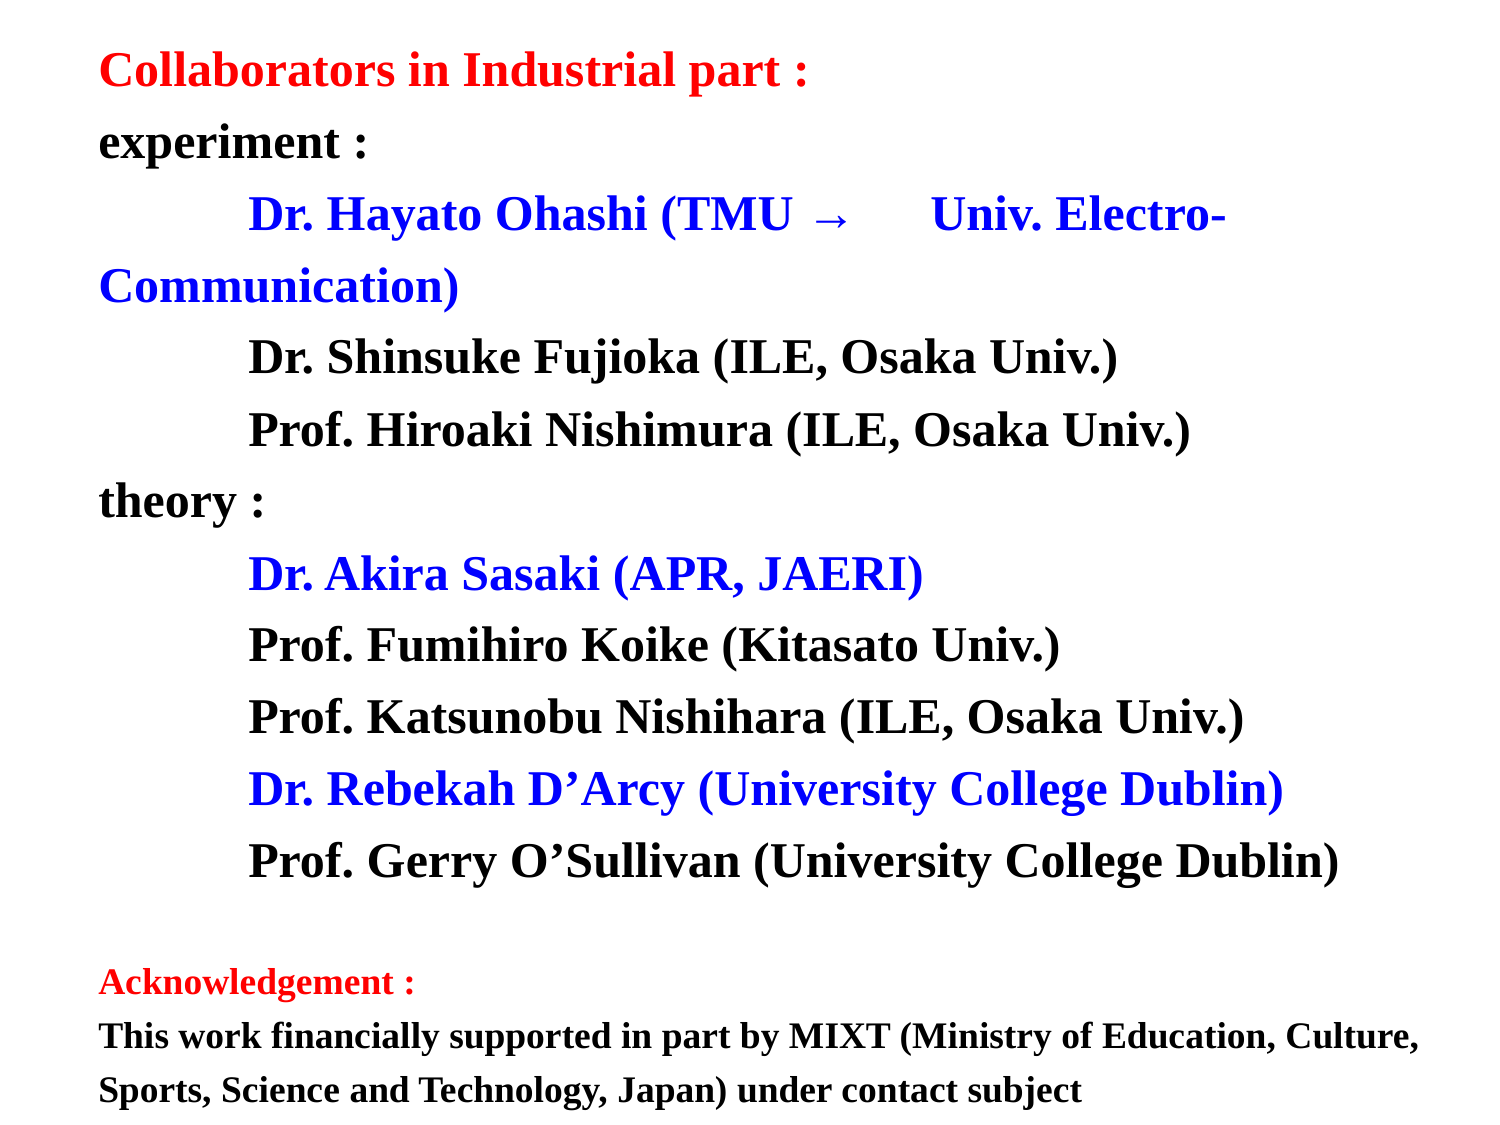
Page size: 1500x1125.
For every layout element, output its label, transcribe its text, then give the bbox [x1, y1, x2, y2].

text_box Collaborators in Industrial part : experiment : Dr. Hayato Ohashi (TMU → Univ. Electro-Communication) Dr. Shinsuke Fujioka (ILE, Osaka Univ.) Prof. Hiroaki Nishimura (ILE, Osaka Univ.) theory : Dr. Akira Sasaki (APR, JAERI) Prof. Fumihiro Koike (Kitasato Univ.) Prof. Katsunobu Nishihara (ILE, Osaka Univ.) Dr. Rebekah D’Arcy (University College Dublin) Prof. Gerry O’Sullivan (University College Dublin) Acknowledgement : This work financially supported in part by MIXT (Ministry of Education, Culture, Sports, Science and Technology, Japan) under contact subject “Leading Project for EUV lithography source development”. [83, 16, 1500, 1125]
